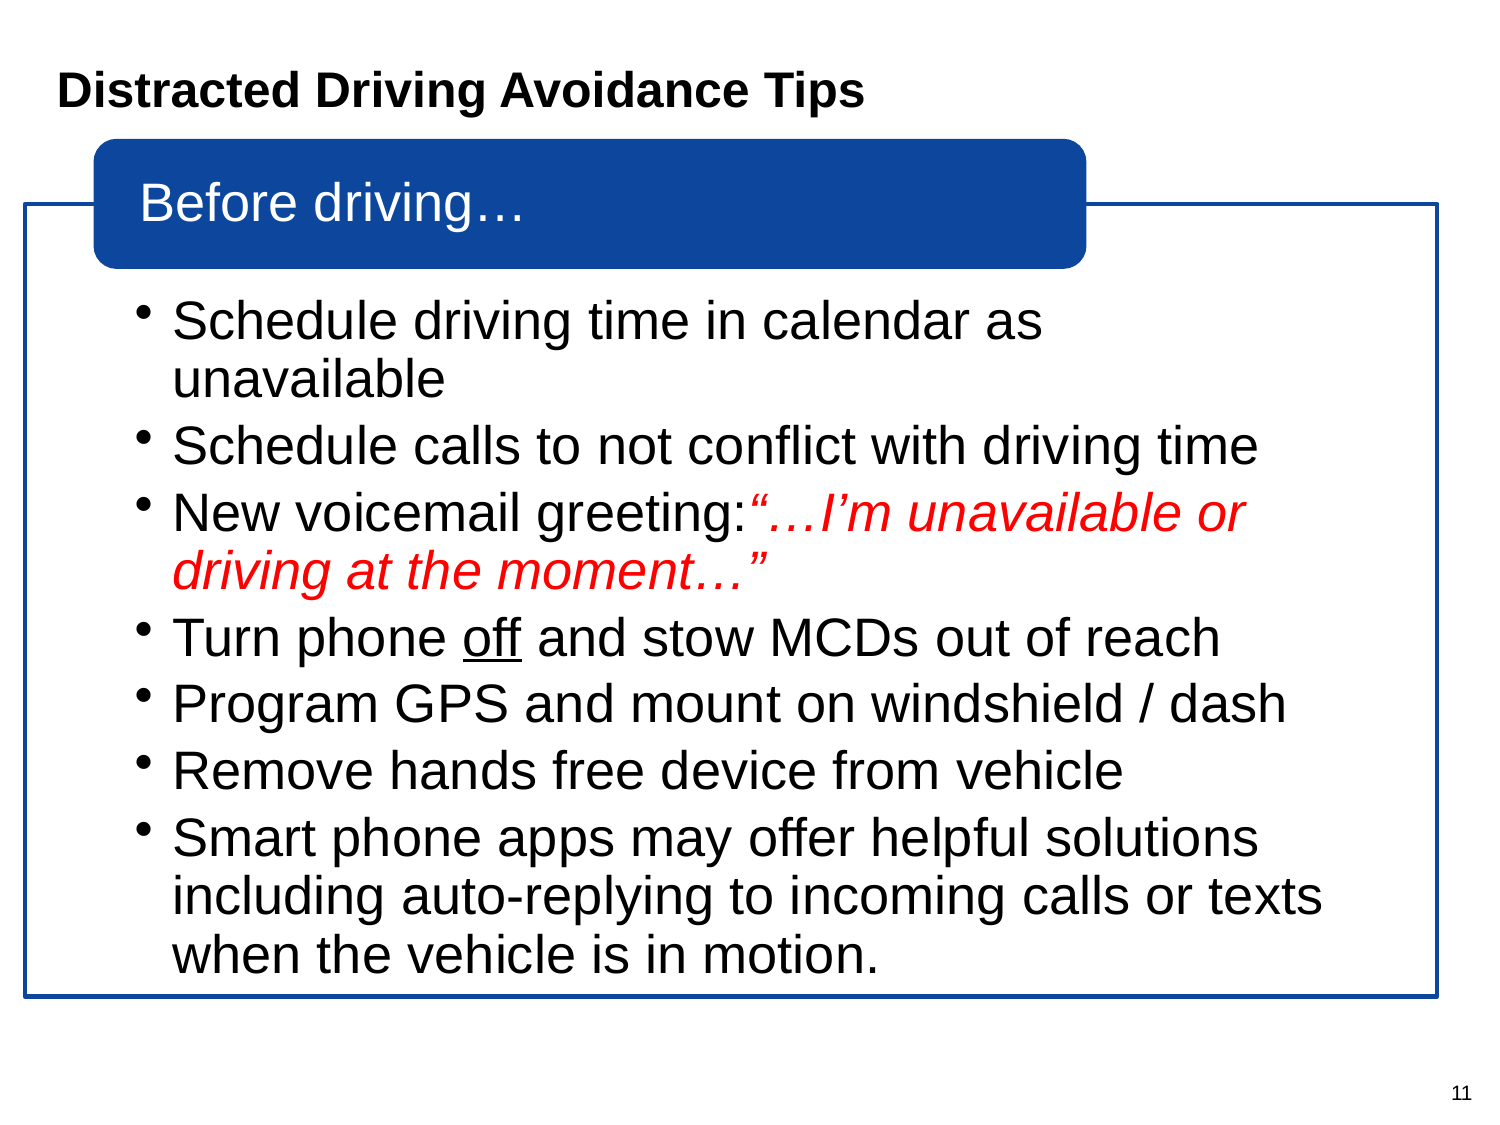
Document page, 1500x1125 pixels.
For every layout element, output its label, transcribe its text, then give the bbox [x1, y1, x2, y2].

slide_number 11 [1137, 1062, 1488, 1123]
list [24, 124, 1438, 1013]
title Distracted Driving Avoidance Tips [56, 0, 1442, 124]
